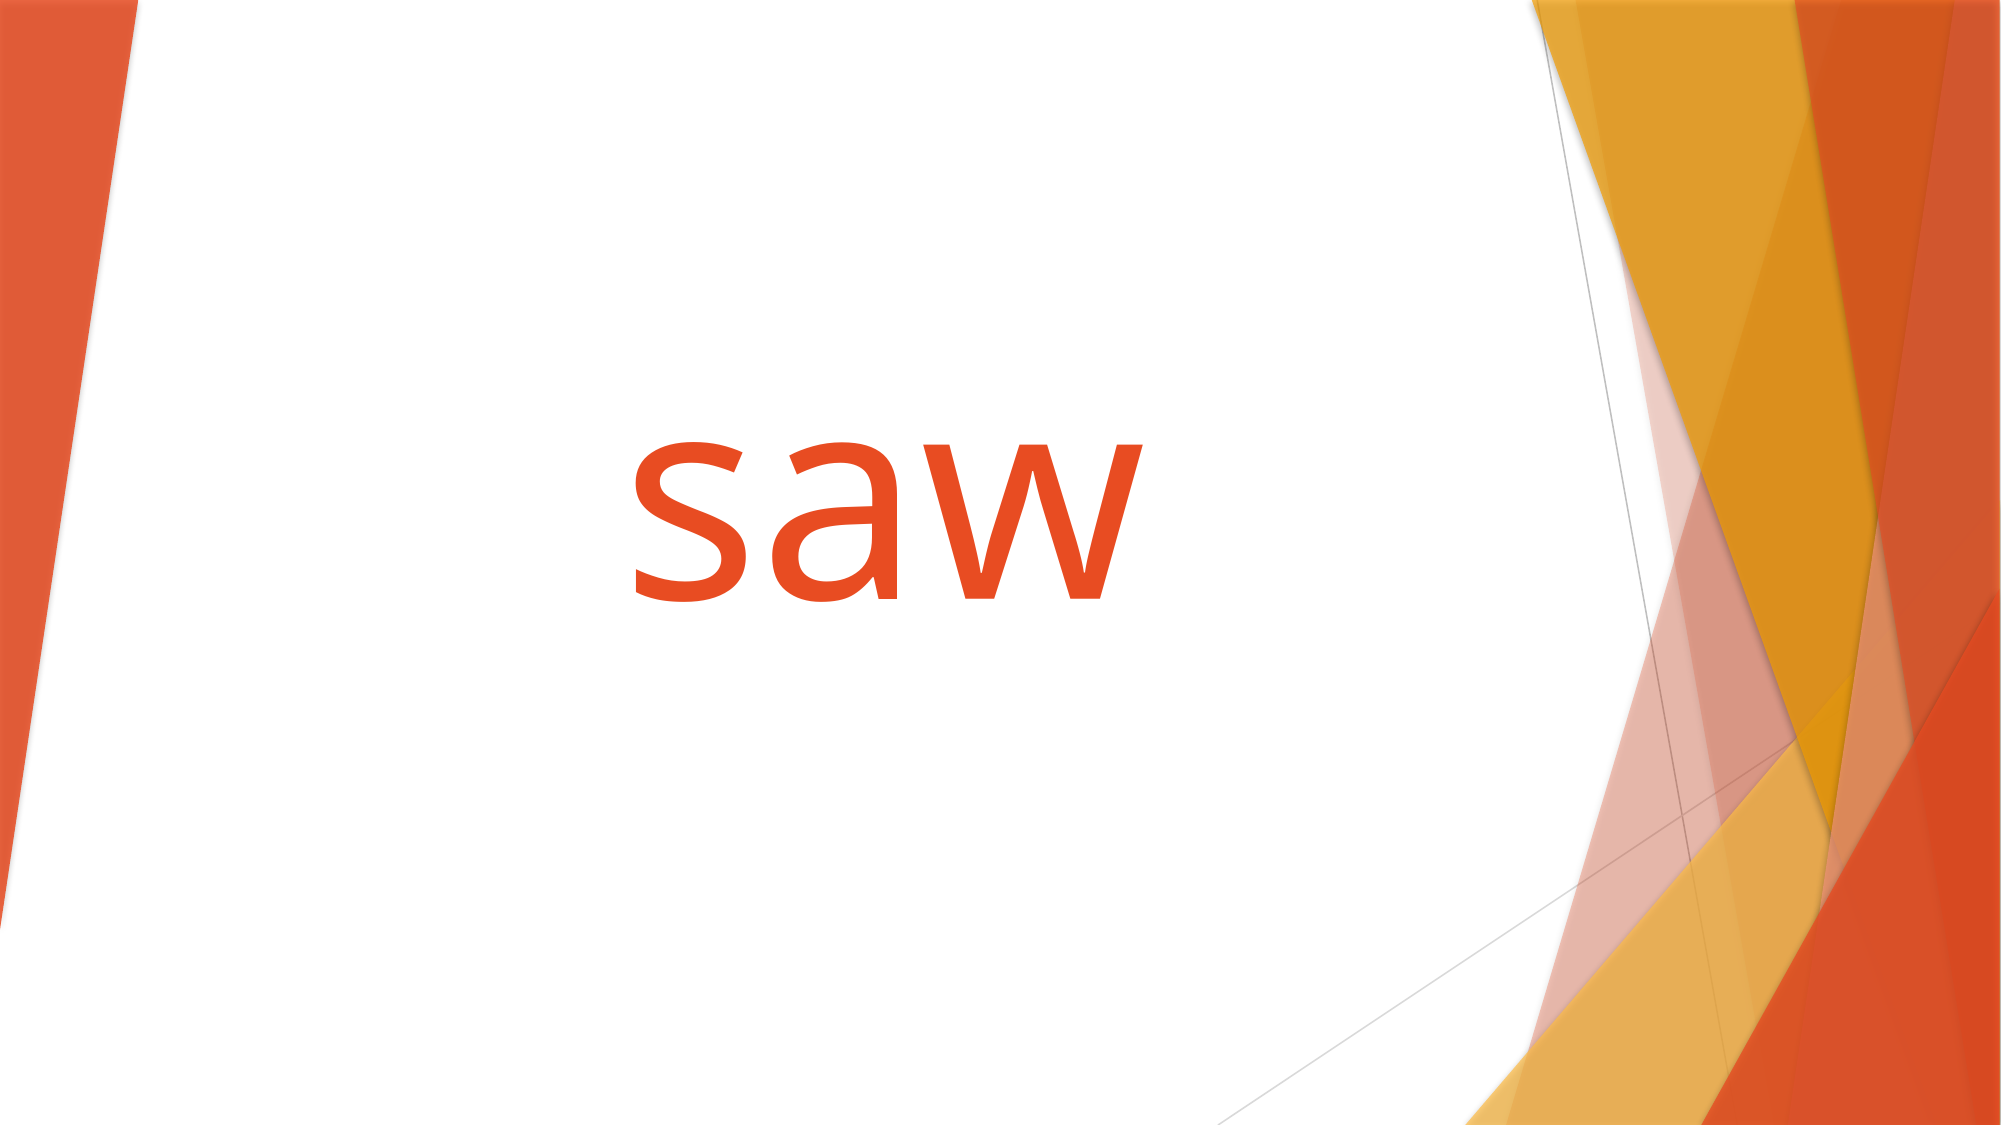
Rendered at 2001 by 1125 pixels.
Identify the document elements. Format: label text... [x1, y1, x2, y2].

title saw [247, 394, 1522, 665]
